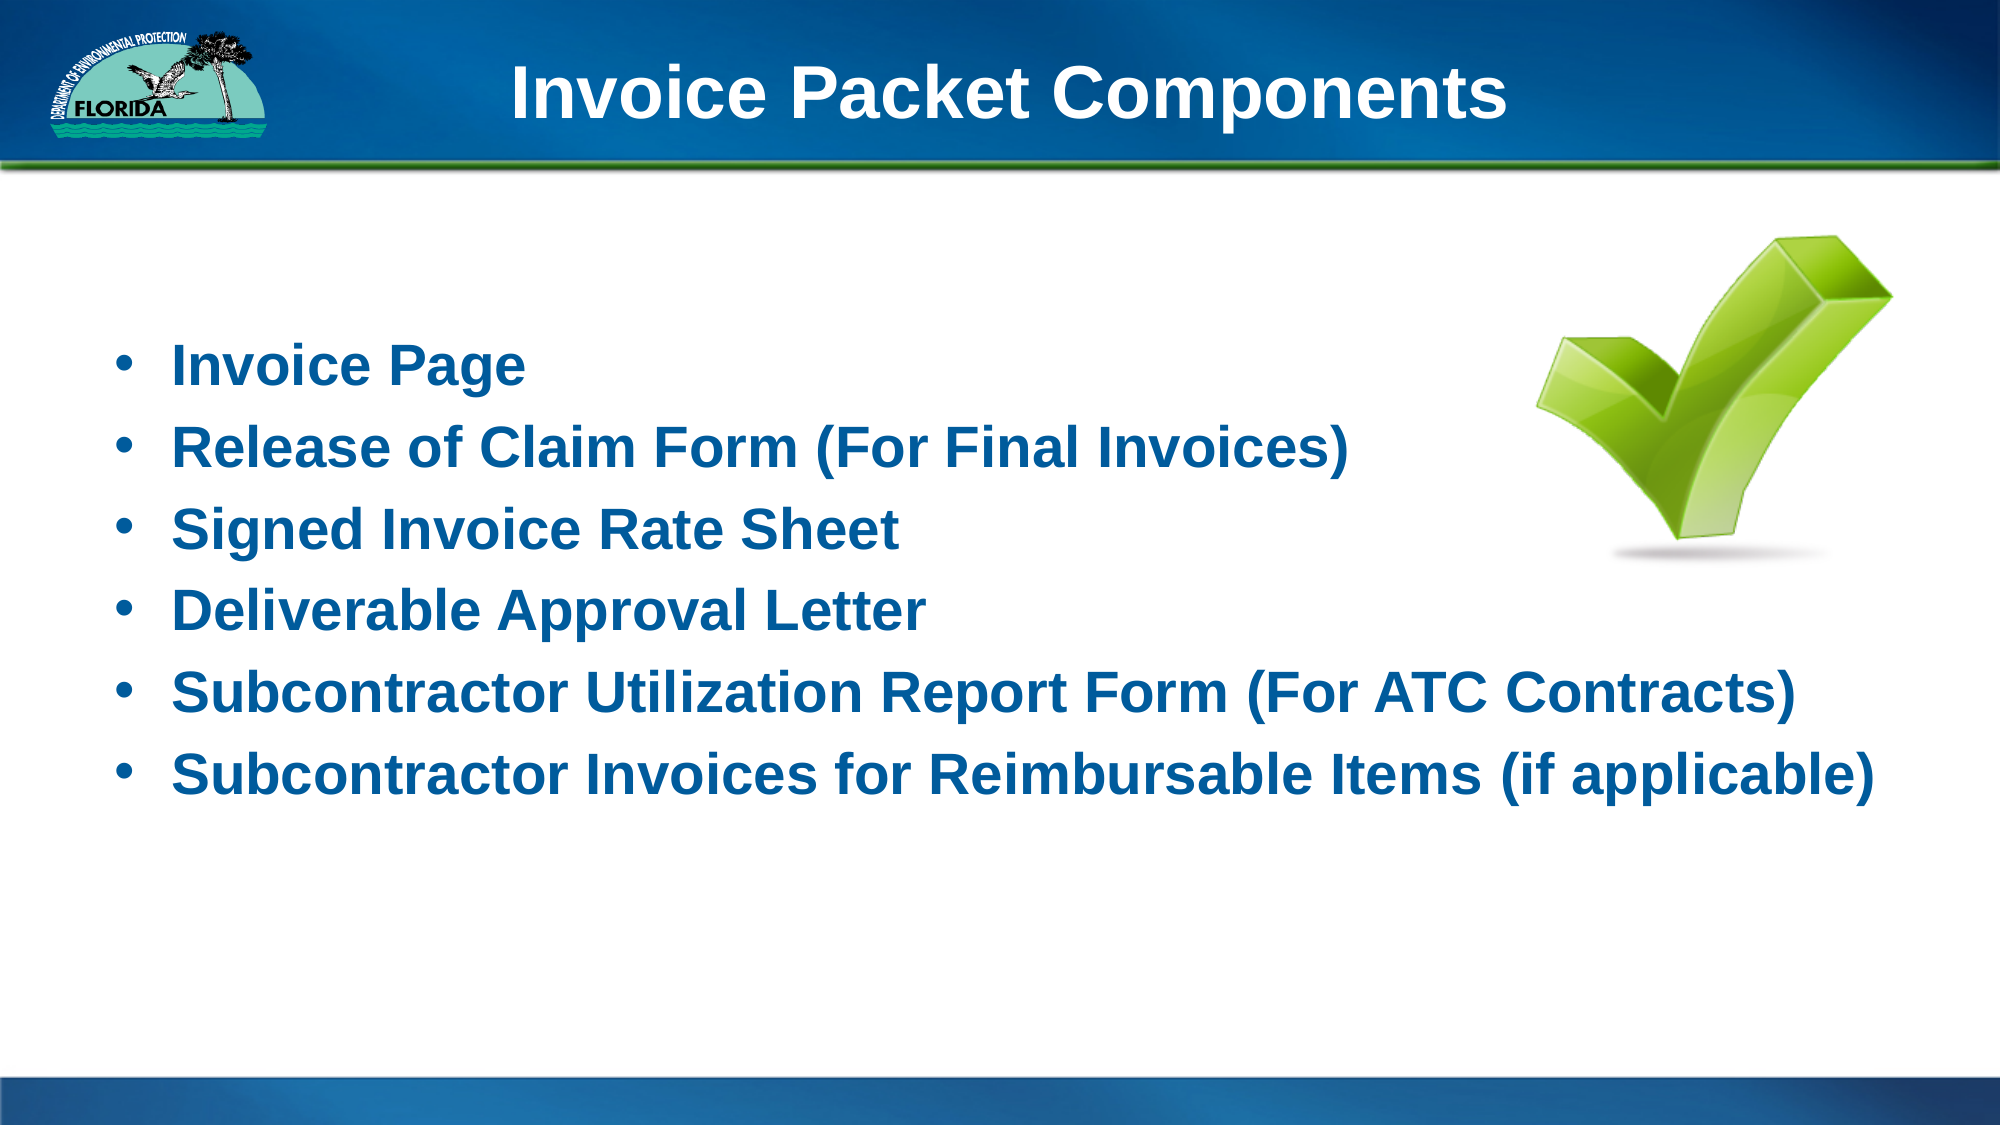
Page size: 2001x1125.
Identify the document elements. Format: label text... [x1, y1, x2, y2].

picture [0, 0, 2000, 1125]
title Invoice Packet Components [187, 0, 1813, 210]
list Invoice Page Release of Claim Form (For Final Invoices) Signed Invoice Rate Sheet Deliverable Approval Letter Subcontractor Utilization Report Form (For ATC Contracts) Subcontractor Invoices for Reimbursable Items (if applicable) [99, 238, 1900, 981]
